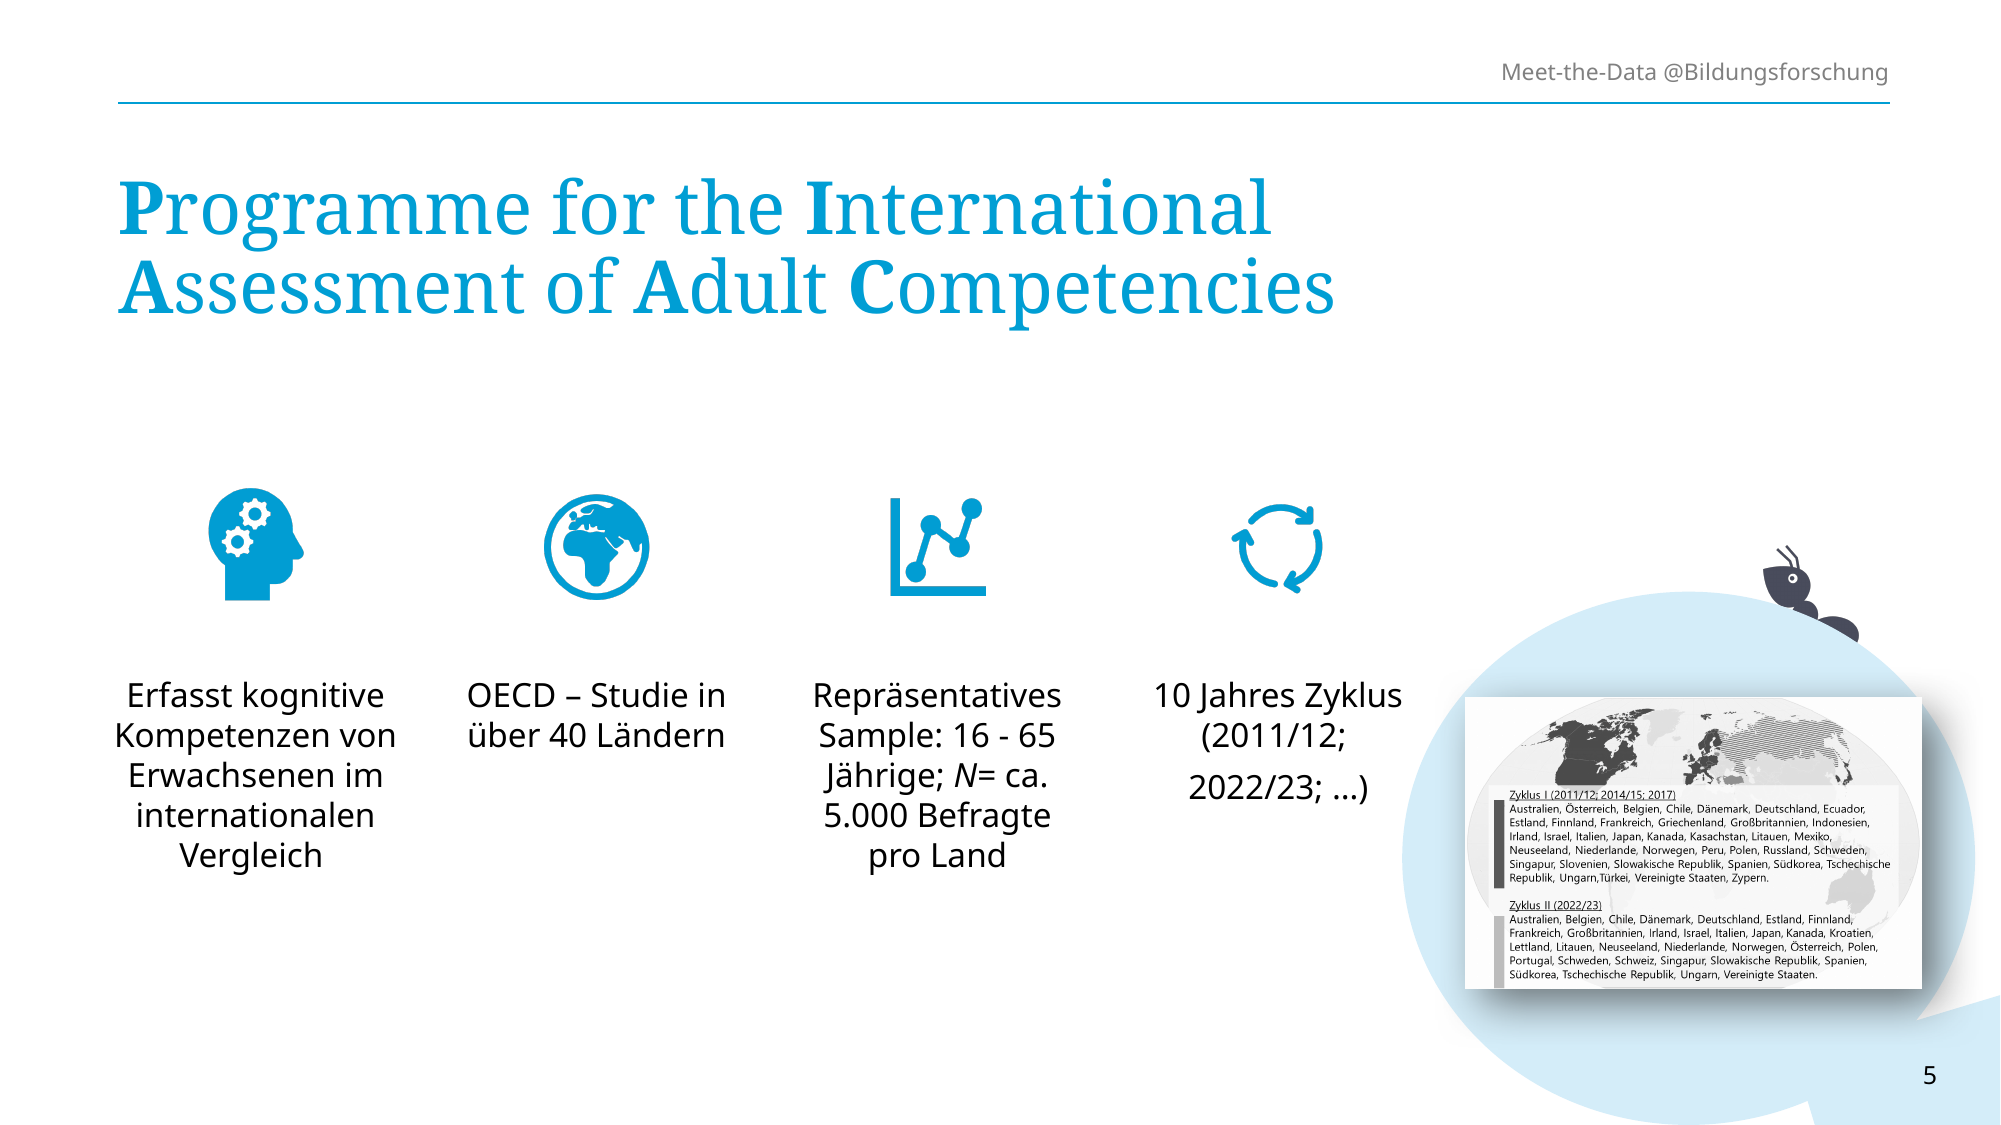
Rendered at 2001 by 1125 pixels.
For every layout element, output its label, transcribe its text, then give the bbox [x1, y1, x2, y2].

title Programme for the International Assessment of Adult Competencies [118, 171, 1355, 381]
picture [1759, 545, 1859, 679]
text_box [110, 381, 1425, 996]
slide_number 5 [1884, 1053, 1976, 1099]
picture [1465, 697, 1922, 989]
text_box [1970, 803, 1977, 914]
text_box [1425, 590, 1903, 1125]
